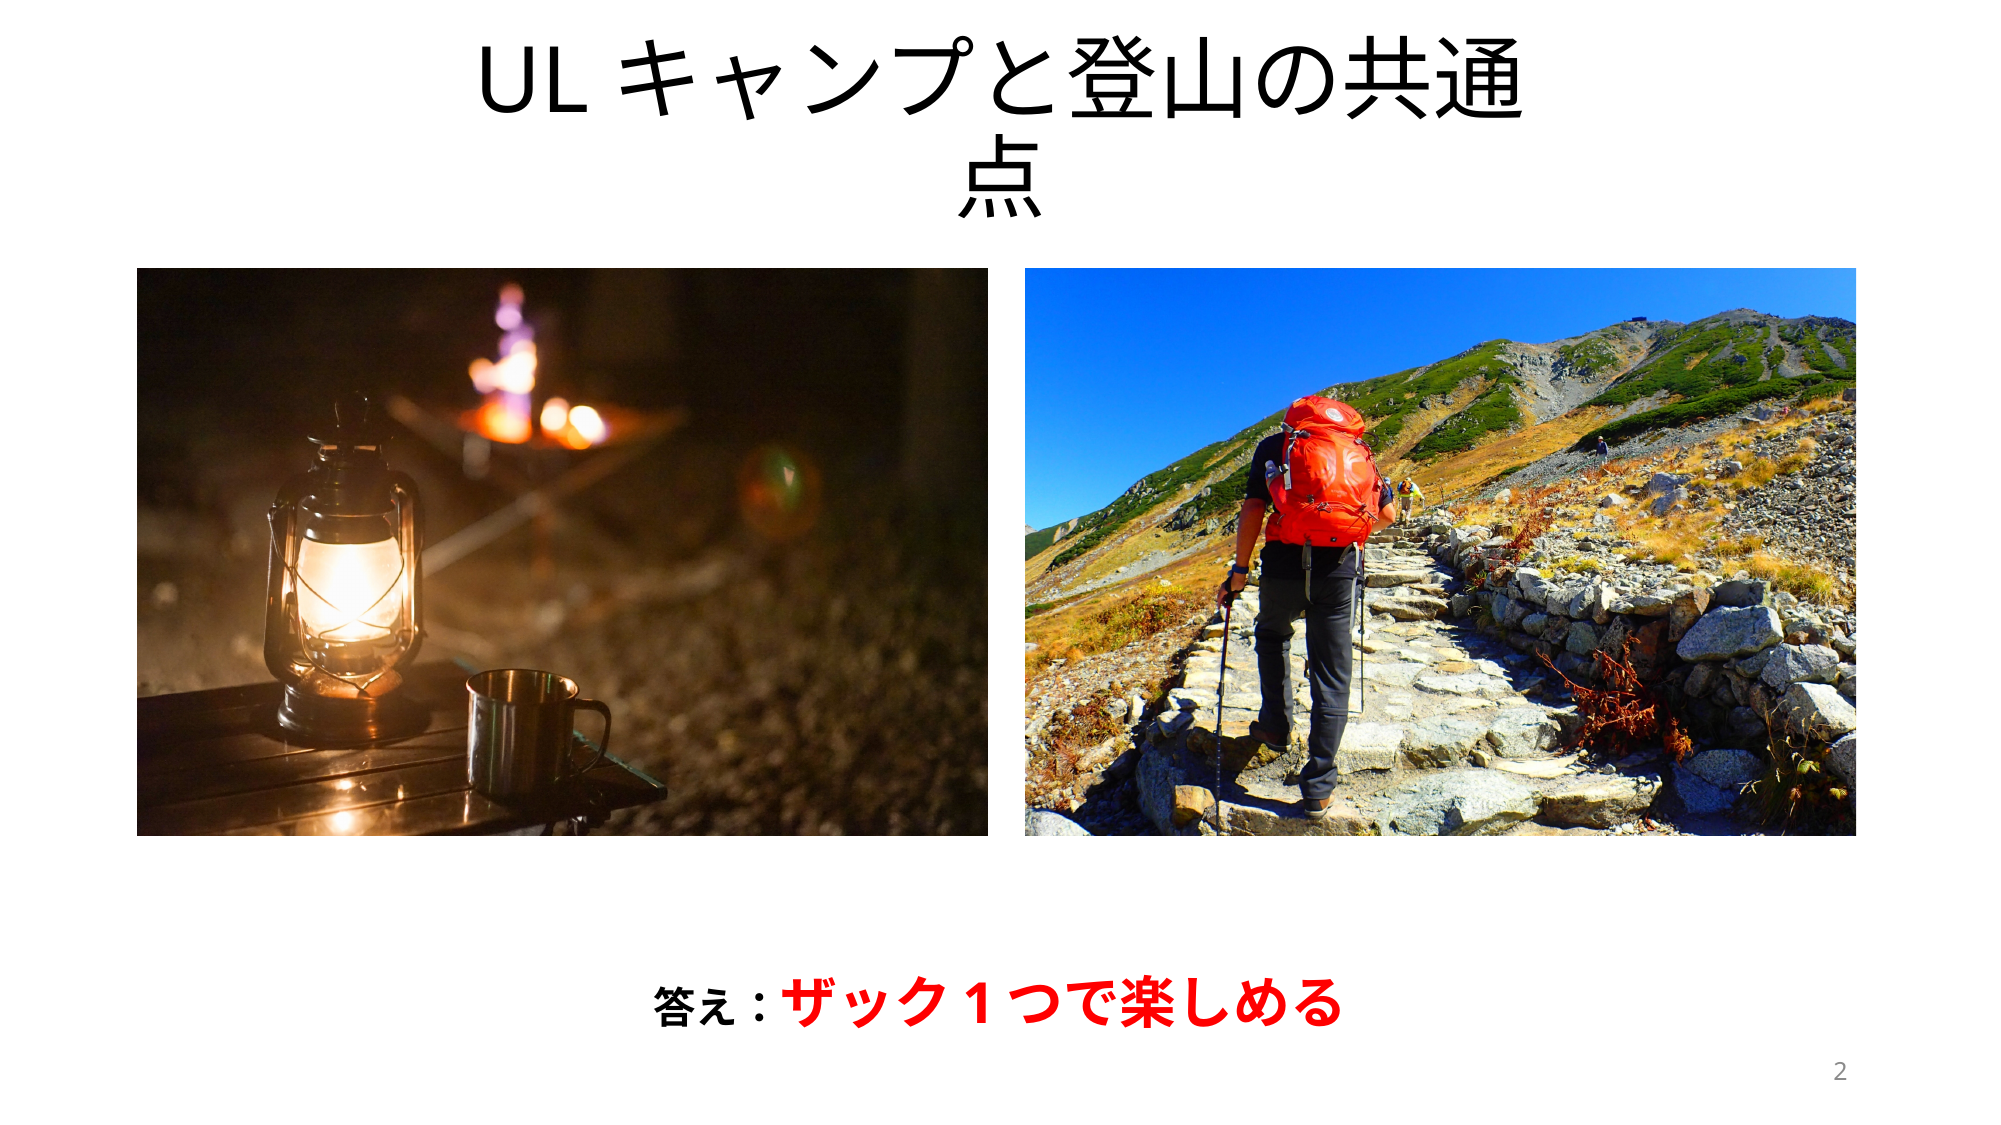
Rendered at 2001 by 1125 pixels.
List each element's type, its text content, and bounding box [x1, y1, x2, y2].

title ULキャンプと登山の共通点 [413, 59, 1587, 205]
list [137, 268, 988, 836]
slide_number 2 [1412, 1042, 1863, 1103]
text_box 答え：ザック1つで楽しめる [581, 945, 1419, 1066]
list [1018, 268, 1857, 836]
